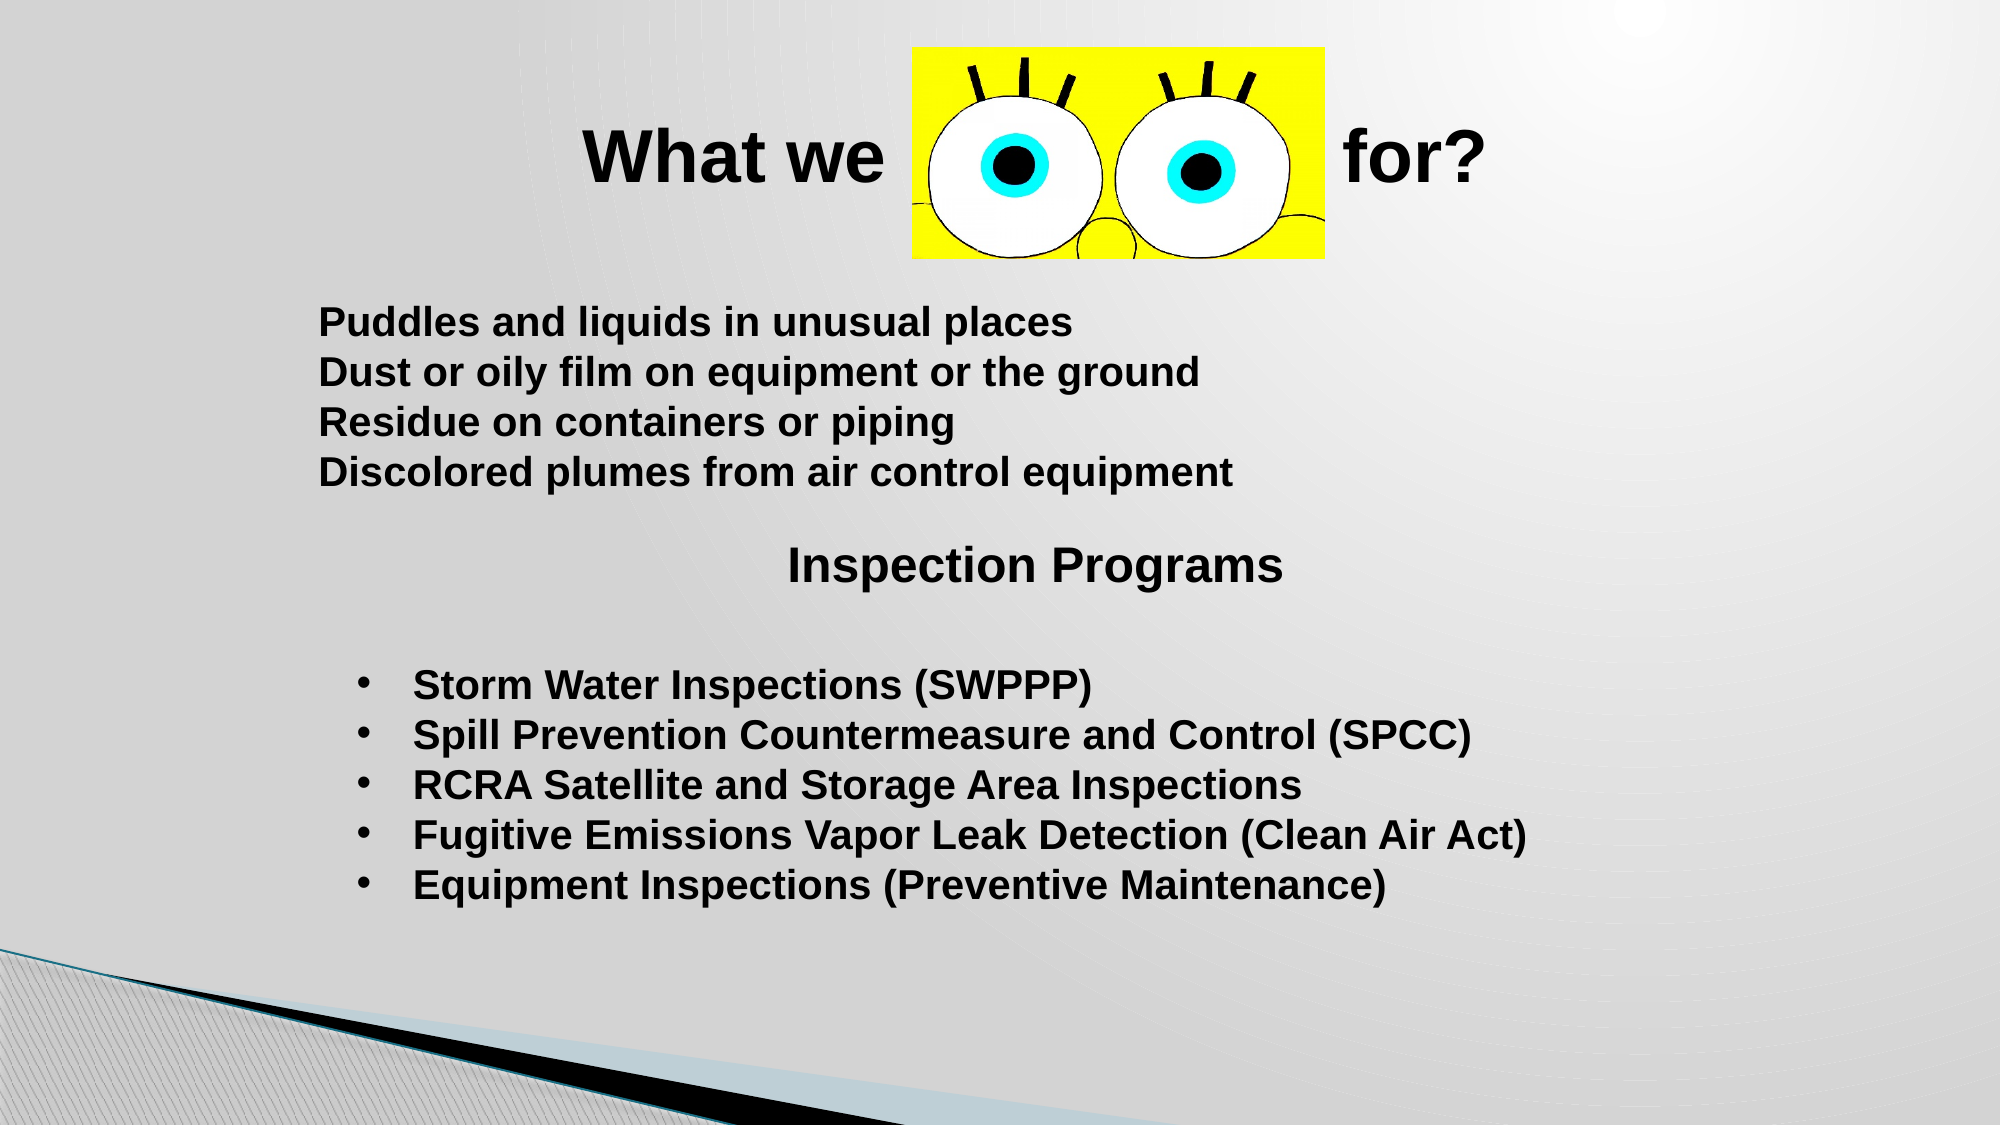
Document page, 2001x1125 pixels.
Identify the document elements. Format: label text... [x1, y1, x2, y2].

picture [912, 47, 1326, 259]
text_box What we for? [568, 99, 906, 205]
text_box Storm Water Inspections (SWPPP) Spill Prevention Countermeasure and Control (SPCC) RCRA Satellite and Storage Area Inspections Fugitive Emissions Vapor Leak Detection (Clean Air Act) Equipment Inspections (Preventive Maintenance) [341, 650, 1543, 915]
text_box Puddles and liquids in unusual places Dust or oily film on equipment or the ground Residue on containers or piping Discolored plumes from air control equipment [303, 287, 1249, 548]
text_box What we for? [1331, 99, 1505, 205]
text_box Inspection Programs [772, 524, 1300, 600]
